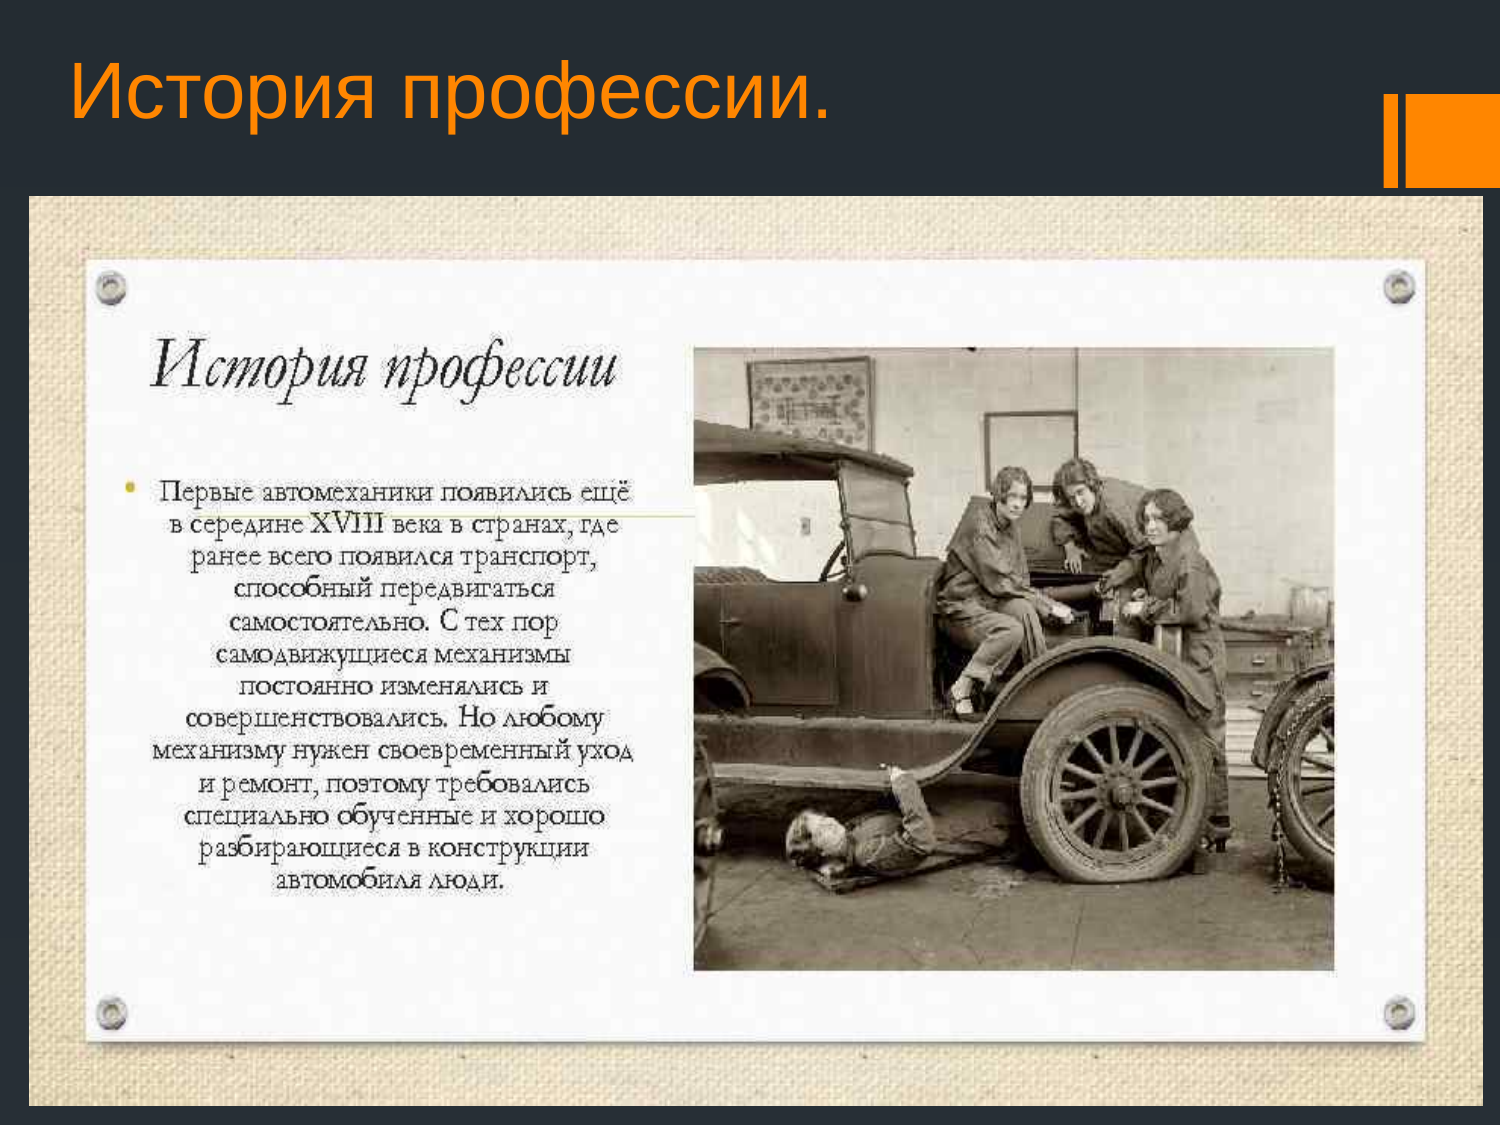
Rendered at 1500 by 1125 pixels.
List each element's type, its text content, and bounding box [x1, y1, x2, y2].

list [28, 195, 1483, 1107]
title История профессии. [53, 30, 1454, 143]
